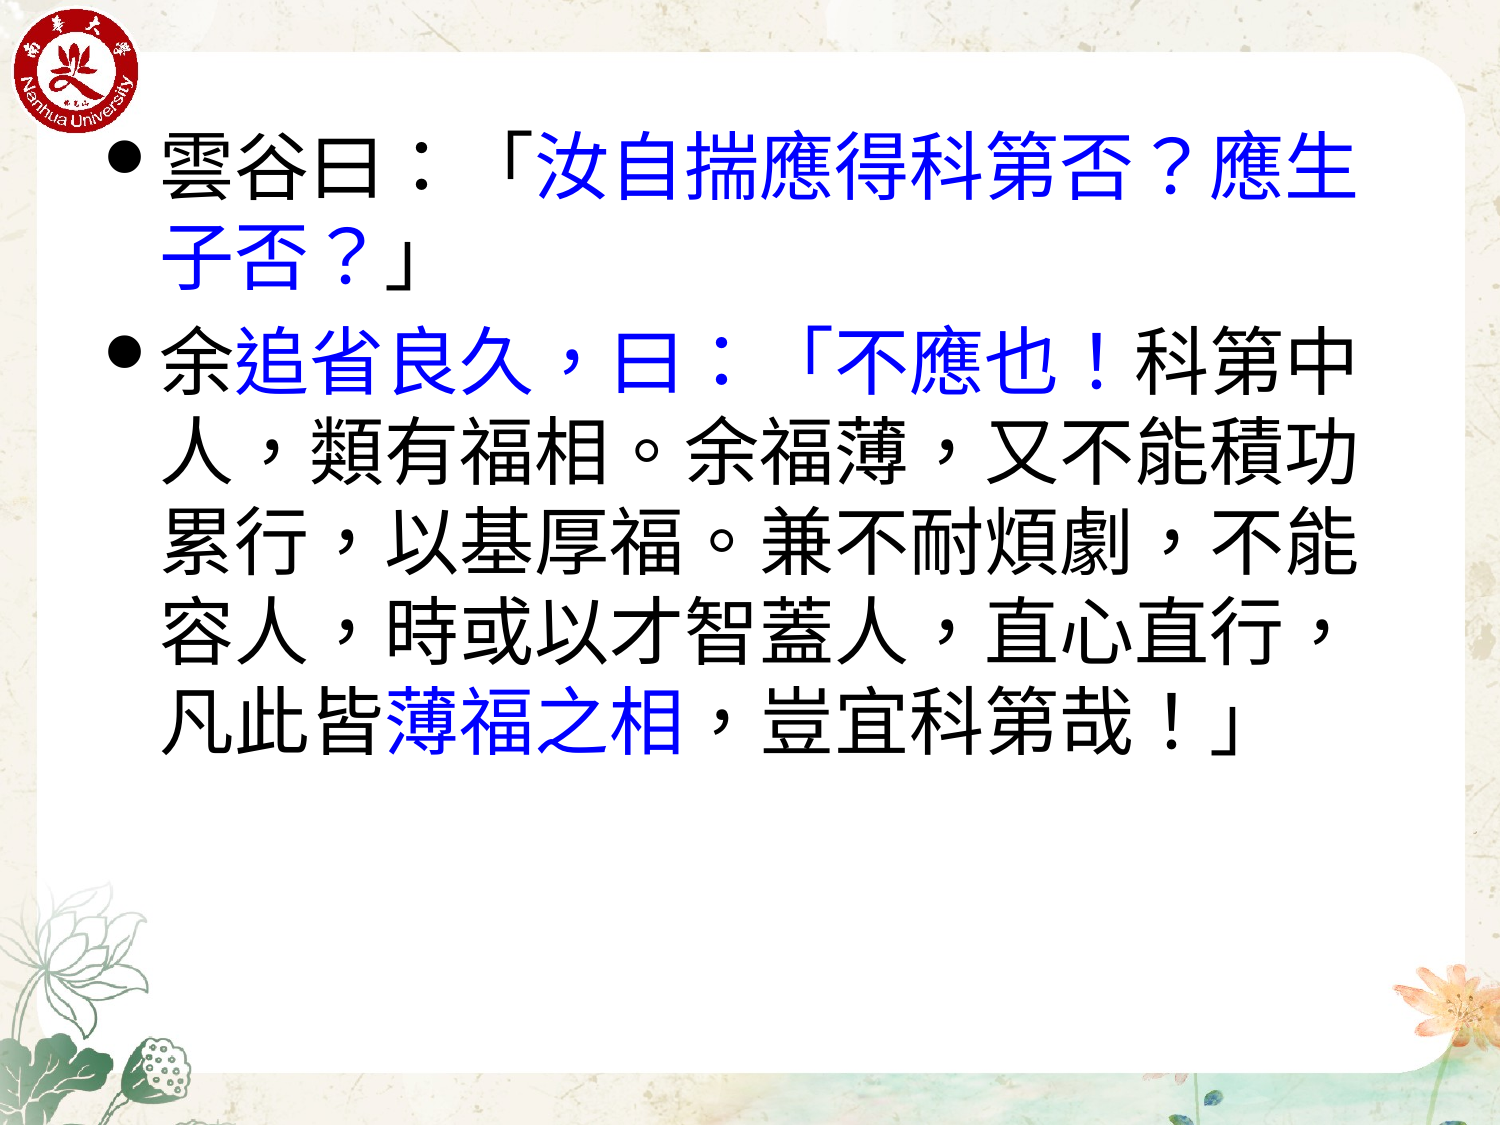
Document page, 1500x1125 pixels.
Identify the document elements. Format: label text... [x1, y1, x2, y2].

list 雲谷曰：「汝自揣應得科第否？應生子否？」 余追省良久，曰：「不應也！科第中人，類有福相。余福薄，又不能積功累行，以基厚福。兼不耐煩劇，不能容人，時或以才智蓋人，直心直行，凡此皆薄福之相，豈宜科第哉！」 [88, 111, 1393, 835]
picture [0, 0, 1500, 1125]
